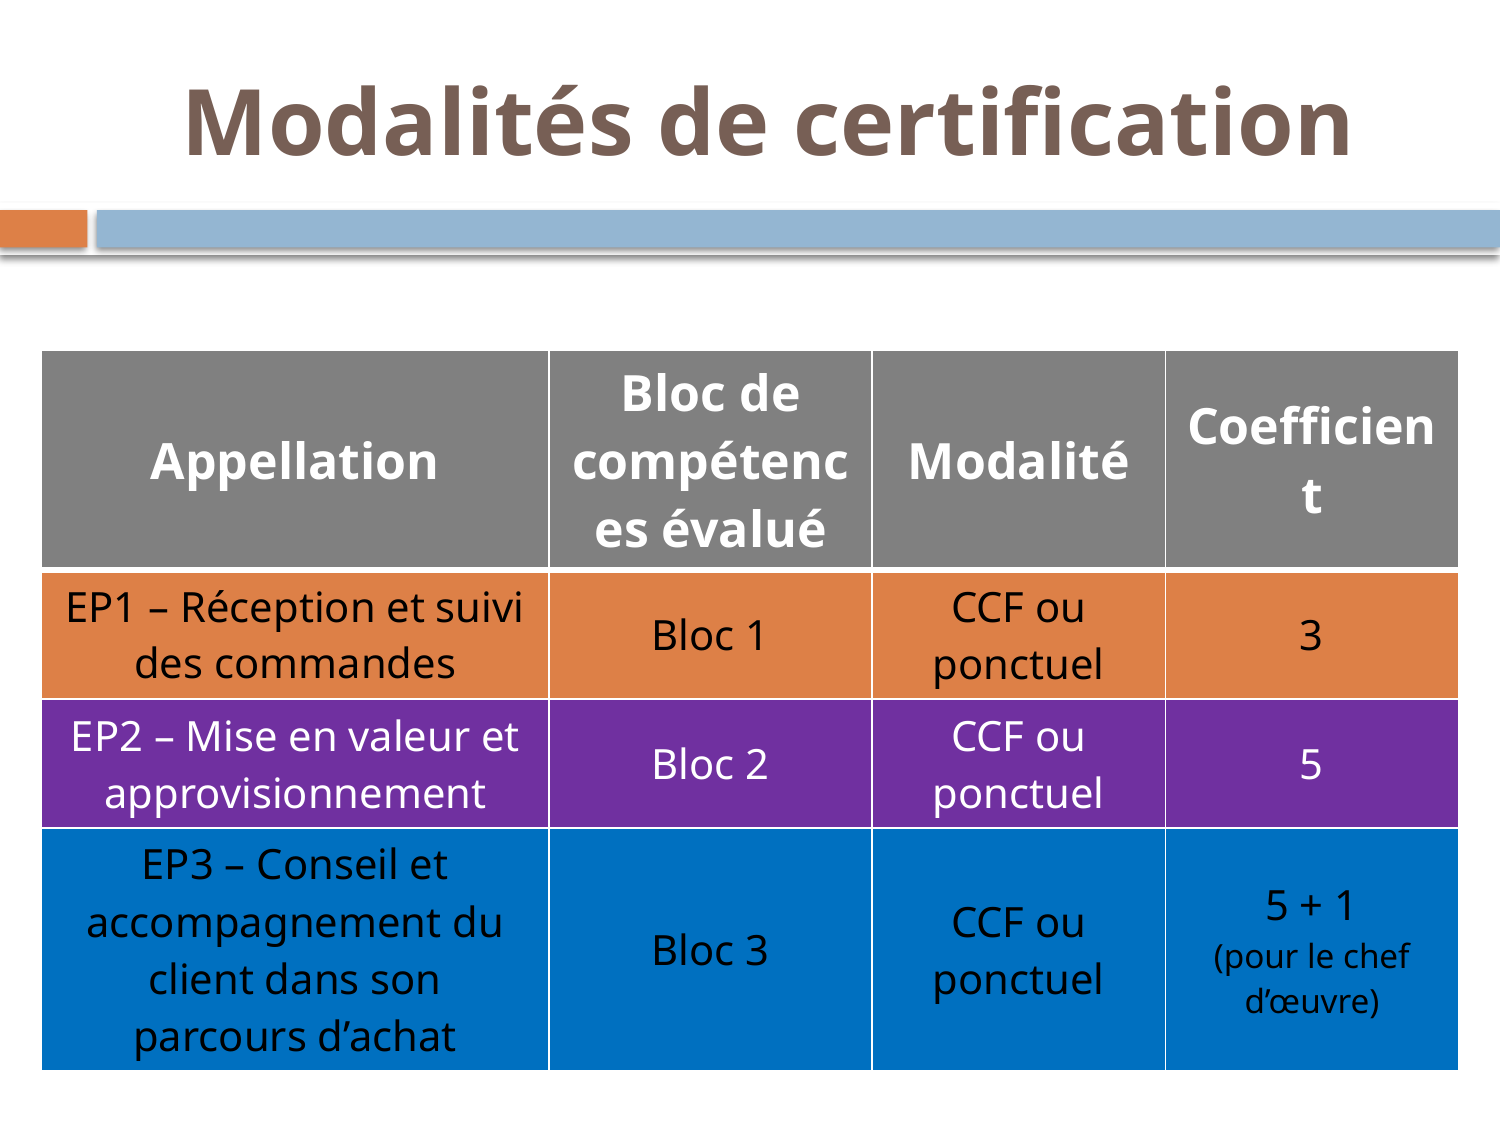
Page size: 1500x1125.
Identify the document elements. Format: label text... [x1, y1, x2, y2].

table_cell EP3 – Conseil et accompagnement du client dans son parcours d’achat [42, 829, 548, 1070]
table_cell CCF ou ponctuel [873, 700, 1165, 827]
table_cell 5 + 1 (pour le chef d’œuvre) [1166, 829, 1458, 1070]
table_header Modalité [873, 351, 1165, 567]
table_cell Bloc 1 [550, 573, 871, 698]
table_cell 5 [1166, 700, 1458, 827]
table_cell CCF ou ponctuel [873, 829, 1165, 1070]
table_header Bloc de compétences évalué [550, 351, 871, 567]
table_cell 3 [1166, 573, 1458, 698]
table_cell EP1 – Réception et suivi des commandes [42, 573, 548, 698]
table_cell Bloc 2 [550, 700, 871, 827]
table_cell CCF ou ponctuel [873, 573, 1165, 698]
table_cell Bloc 3 [550, 829, 871, 1070]
table_cell EP2 – Mise en valeur et approvisionnement [42, 700, 548, 827]
table_header Coefficient [1166, 351, 1458, 567]
table_header Appellation [42, 351, 548, 567]
title Modalités de certification [99, 37, 1438, 200]
